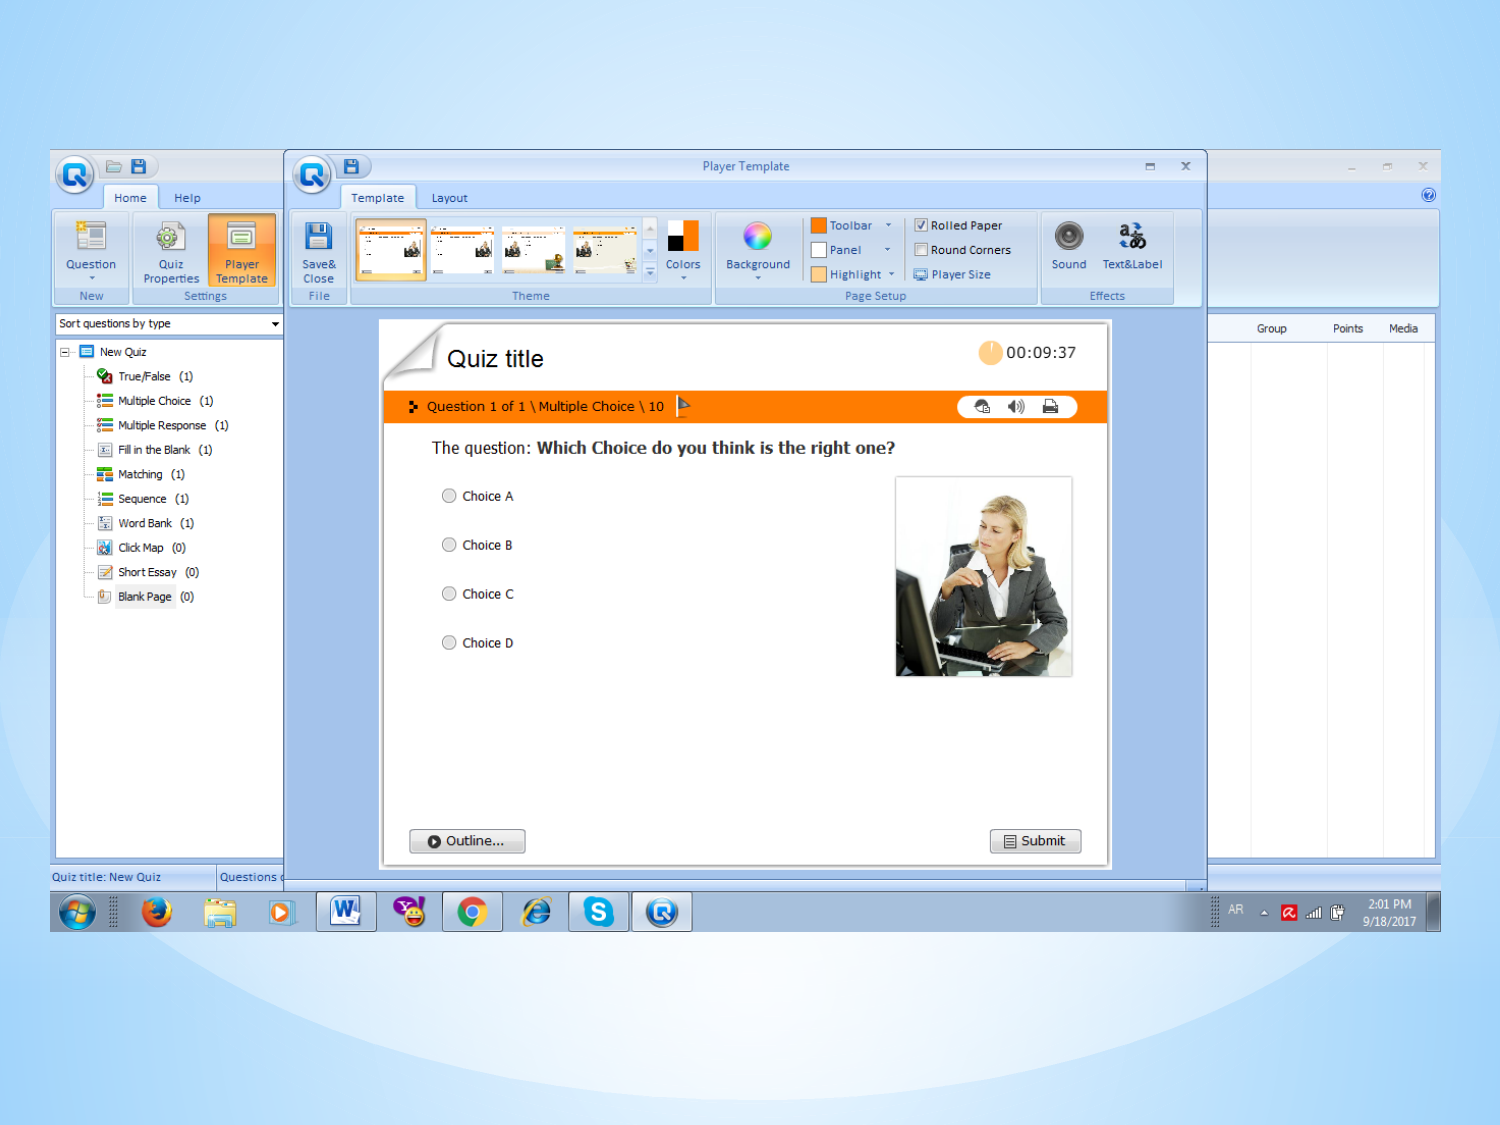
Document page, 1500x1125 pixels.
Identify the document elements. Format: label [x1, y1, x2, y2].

picture [49, 149, 1441, 932]
